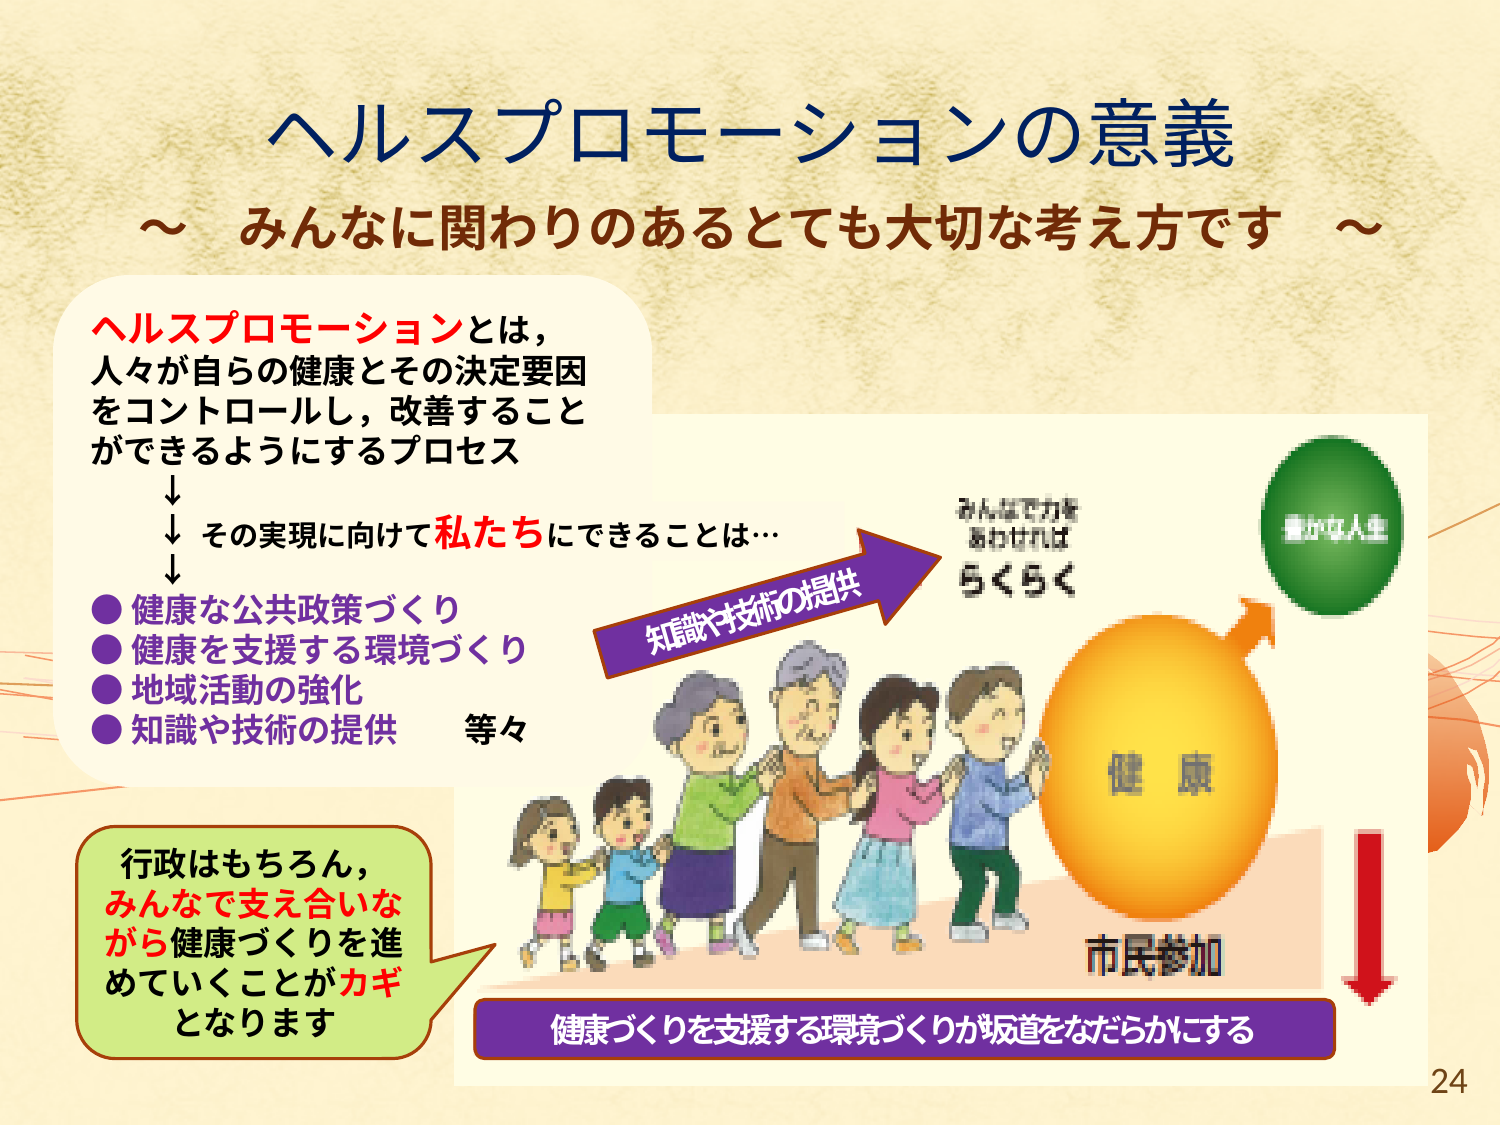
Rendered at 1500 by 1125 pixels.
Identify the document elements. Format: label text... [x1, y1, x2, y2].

text_box その実現に向けて私たちにできることは… [184, 500, 429, 562]
text_box 行政はもちろん， みんなで支え合いながら健康づくりを進めていくことがカギとなります [75, 824, 429, 1061]
text_box ヘルスプロモーションとは， 人々が自らの健康とその決定要因をコントロールし，改善することができるようにするプロセス ↓ ↓ ↓ ●健康な公共政策づくり ●健康を支援する環境づくり ●地域活動の強化 ●知識や技術の提供 等々 [51, 273, 654, 789]
title ヘルスプロモーションの意義 [100, 78, 1400, 185]
subtitle ～ みんなに関わりのあるとても大切な考え方です ～ [41, 188, 1483, 276]
slide_number 24 [1399, 1035, 1499, 1123]
picture [454, 413, 1429, 1086]
